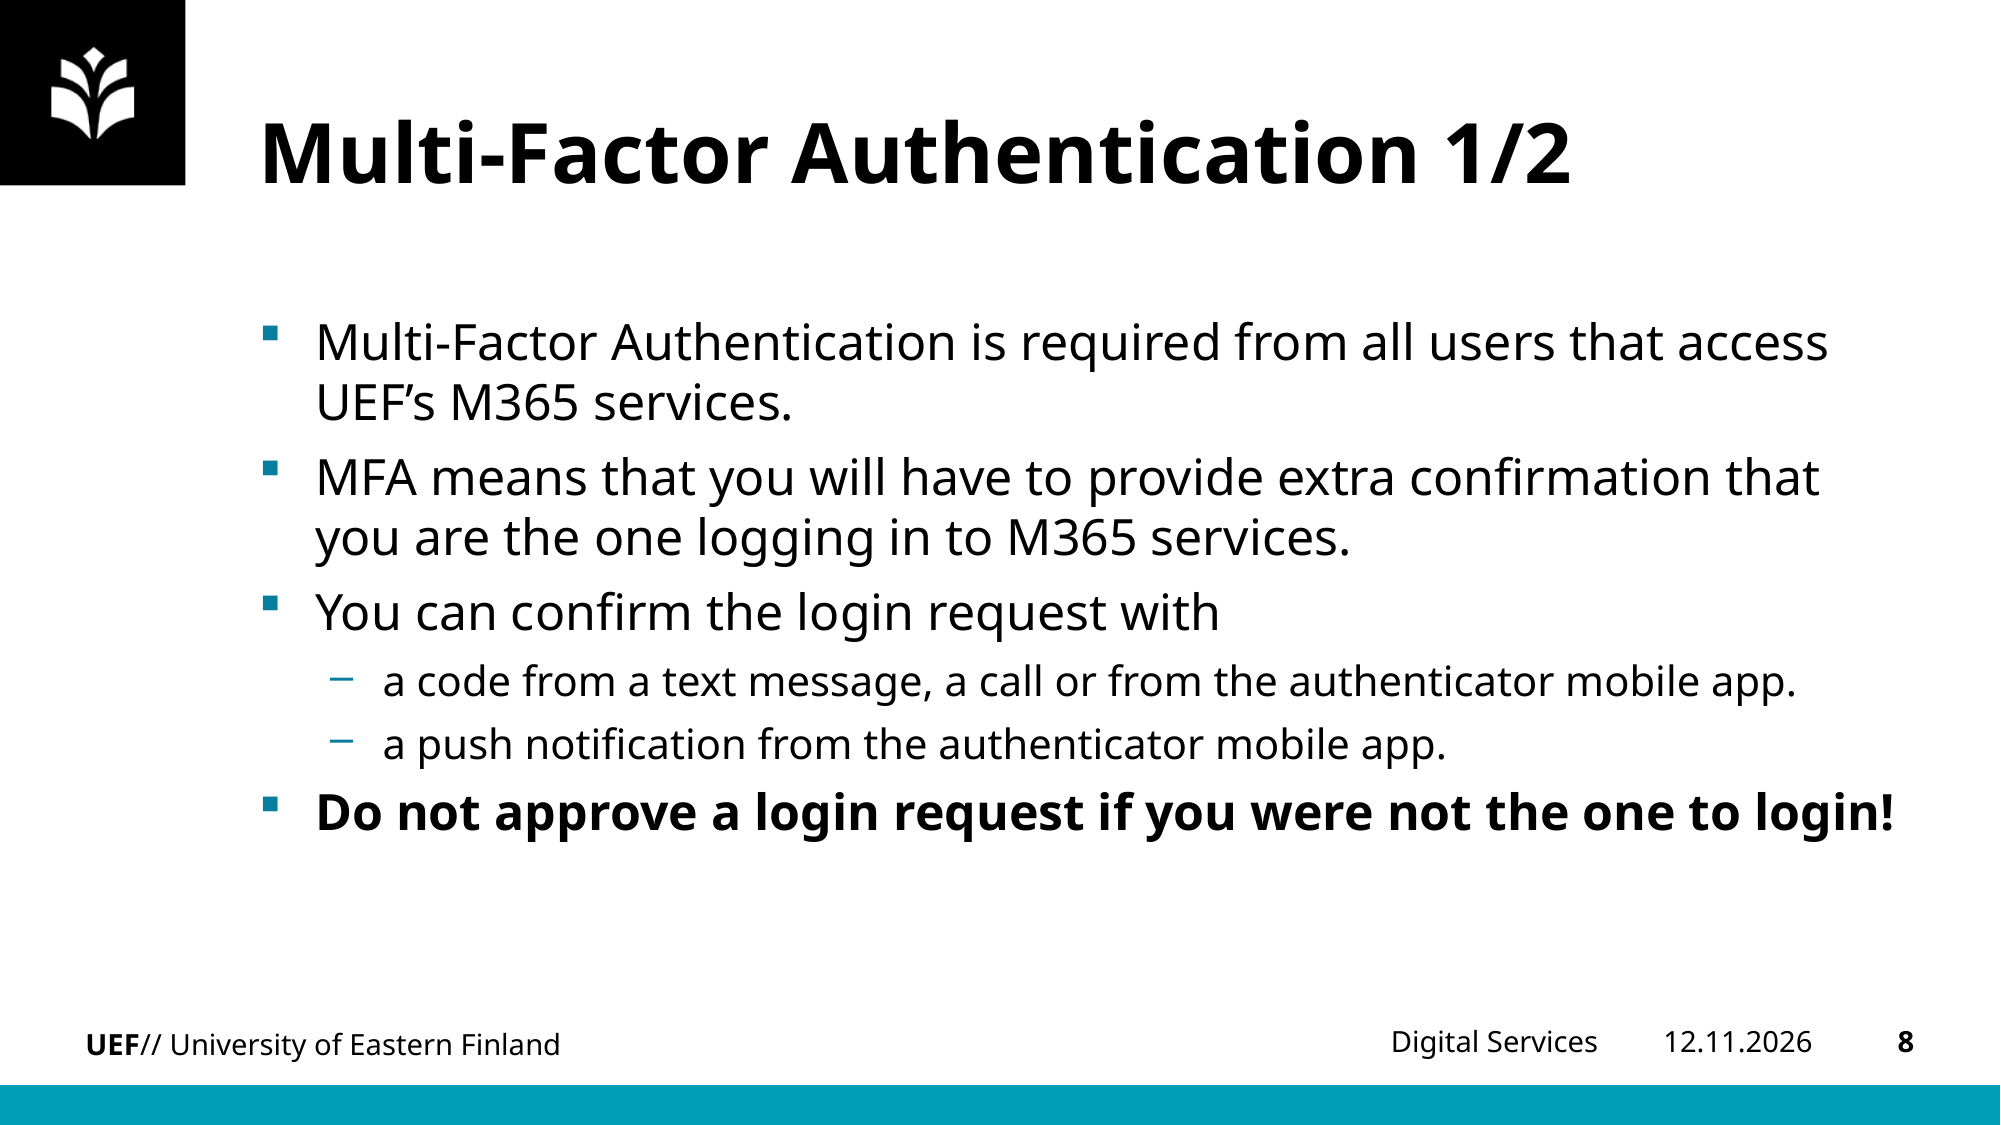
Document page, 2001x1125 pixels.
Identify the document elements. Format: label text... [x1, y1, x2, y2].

slide_number 8 [1827, 1019, 1930, 1067]
footer Digital Services [587, 1019, 1614, 1068]
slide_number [1640, 1019, 1827, 1067]
title Multi-Factor Authentication 1/2 [243, 107, 1914, 274]
list Multi-Factor Authentication is required from all users that access UEF’s M365 services. MFA means that you will have to provide extra confirmation that you are the one logging in to M365 services. You can confirm the login request with a code from a text message, a call or from the authenticator mobile app. a push notification from the authenticator mobile app. Do not approve a login request if you were not the one to login! [243, 302, 1914, 988]
